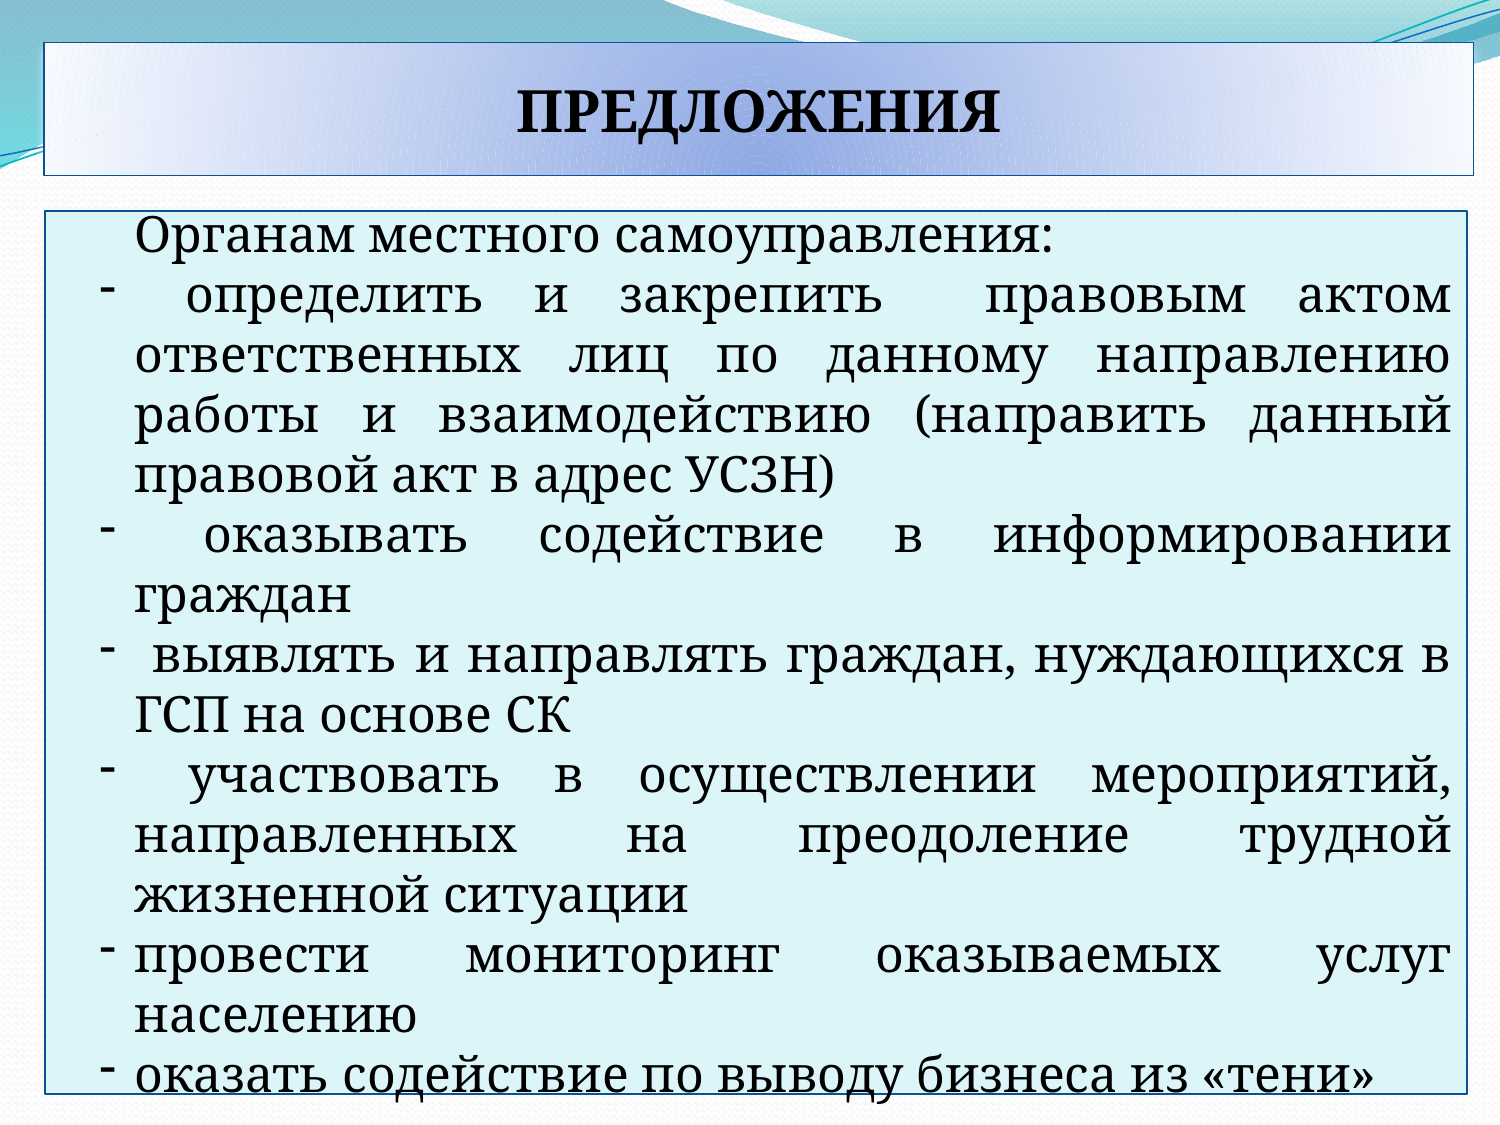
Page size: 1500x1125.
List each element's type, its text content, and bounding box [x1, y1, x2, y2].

text_box ПРЕДЛОЖЕНИЯ [43, 42, 1474, 176]
text_box Органам местного самоуправления: определить и закрепить правовым актом ответственных лиц по данному направлению работы и взаимодействию (направить данный правовой акт в адрес УСЗН) оказывать содействие в информировании граждан выявлять и направлять граждан, нуждающихся в ГСП на основе СК участвовать в осуществлении мероприятий, направленных на преодоление трудной жизненной ситуации провести мониторинг оказываемых услуг населению оказать содействие по выводу бизнеса из «тени» [44, 210, 1468, 1095]
